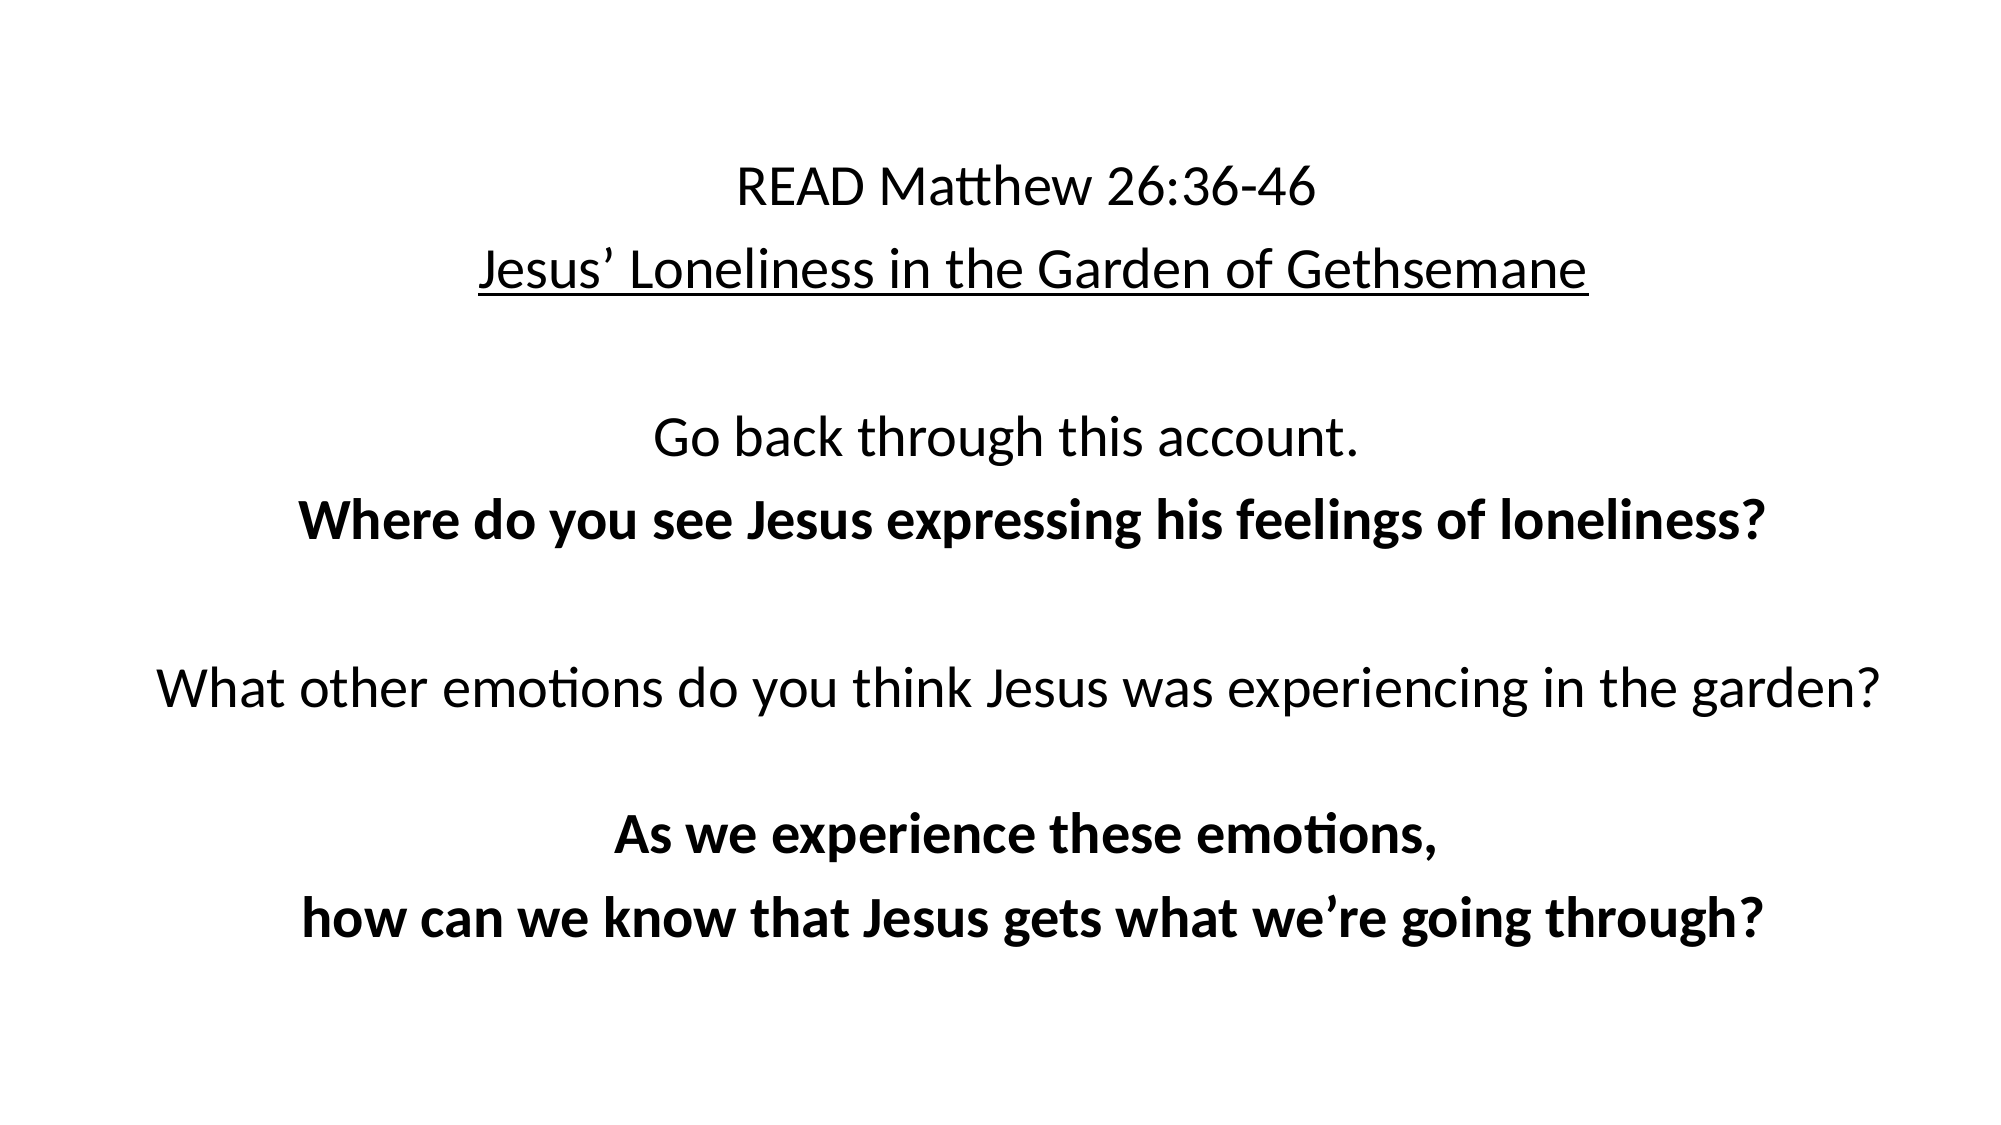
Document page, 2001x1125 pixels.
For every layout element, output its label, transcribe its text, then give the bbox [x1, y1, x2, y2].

list READ Matthew 26:36-46 Jesus’ Loneliness in the Garden of Gethsemane Go back through this account. Where do you see Jesus expressing his feelings of loneliness? What other emotions do you think Jesus was experiencing in the garden? As we experience these emotions, how can we know that Jesus gets what we’re going through? [137, 56, 1930, 1048]
